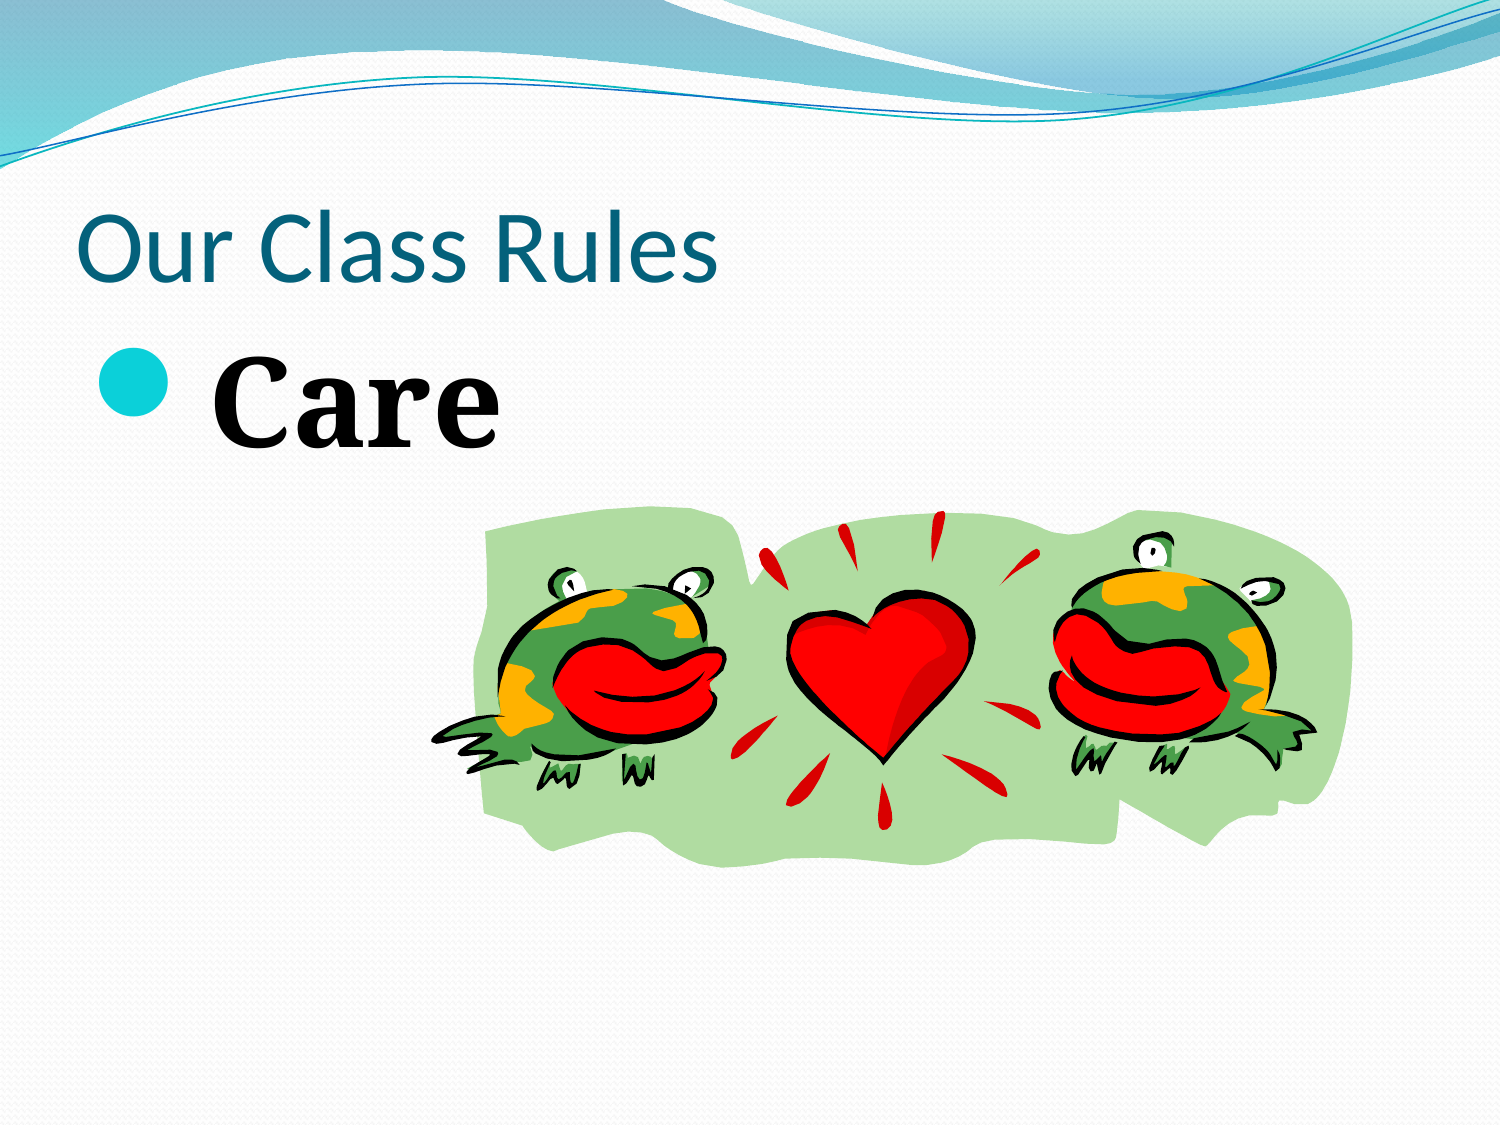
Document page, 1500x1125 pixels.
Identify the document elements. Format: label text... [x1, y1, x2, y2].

list Care [75, 314, 738, 1043]
title Our Class Rules [75, 115, 1425, 303]
picture [424, 499, 1359, 875]
